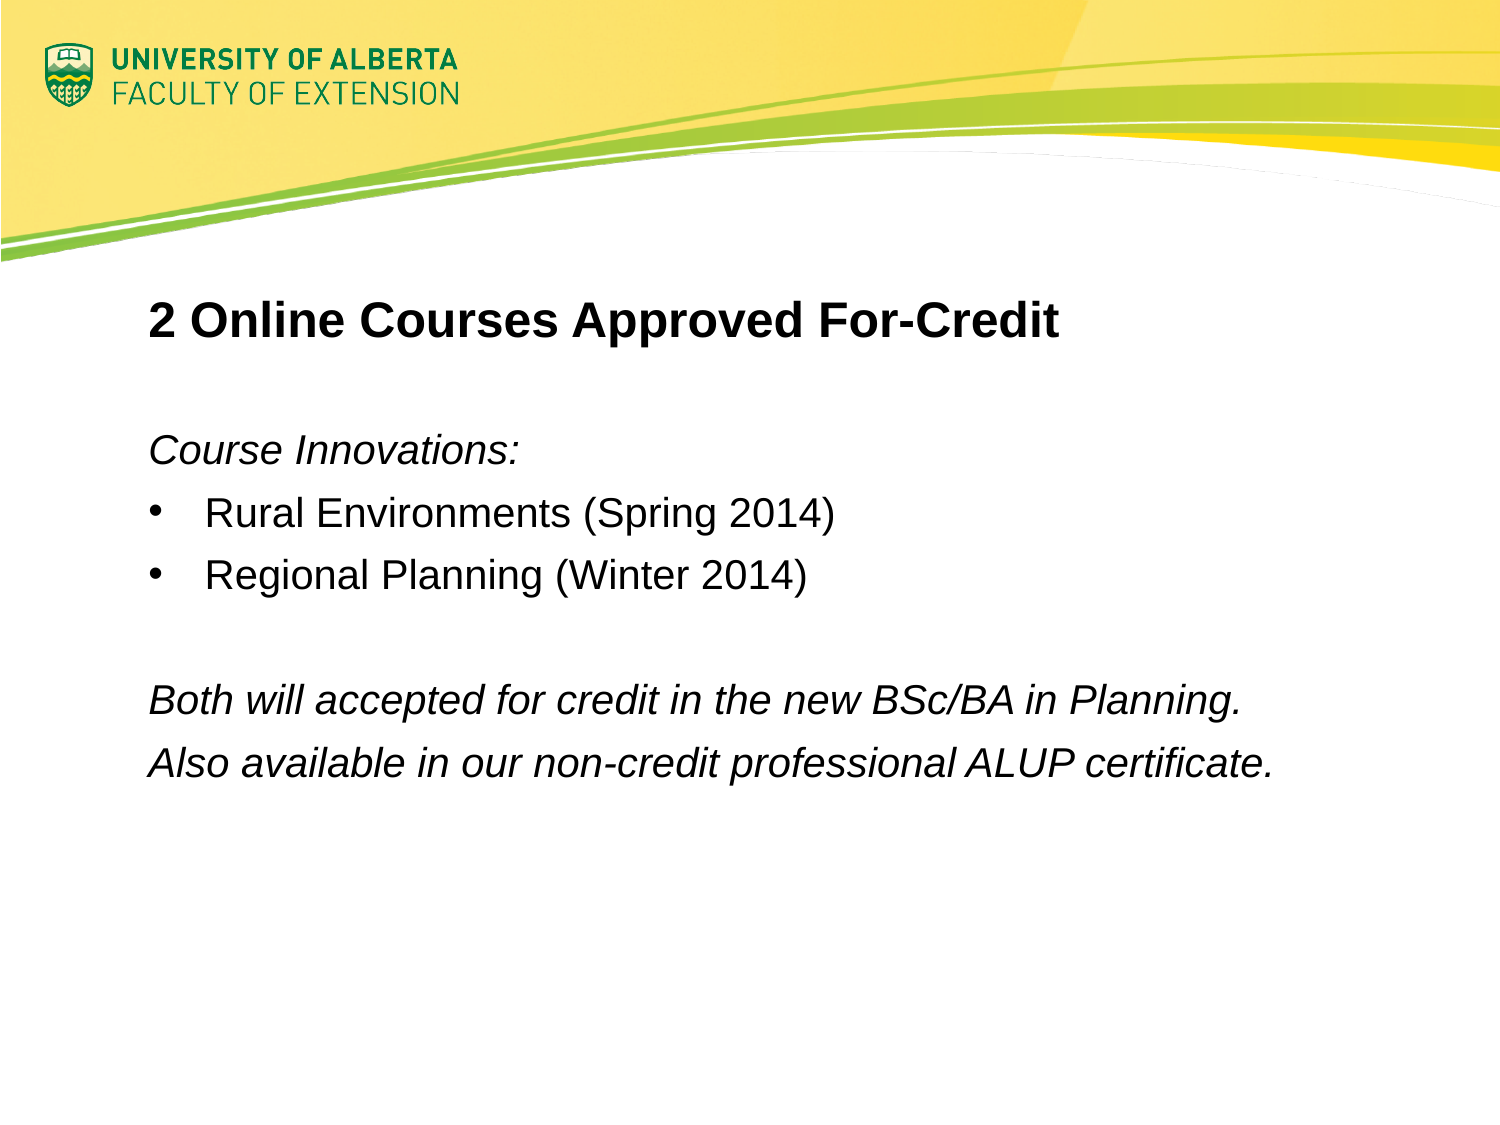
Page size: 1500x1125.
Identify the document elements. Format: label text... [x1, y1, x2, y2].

title 2 Online Courses Approved For-Credit [133, 279, 1375, 359]
picture [2, 0, 1500, 311]
list Course Innovations: Rural Environments (Spring 2014) Regional Planning (Winter 2014) Both will accepted for credit in the new BSc/BA in Planning. Also available in our non-credit professional ALUP certificate. [133, 415, 1375, 1031]
